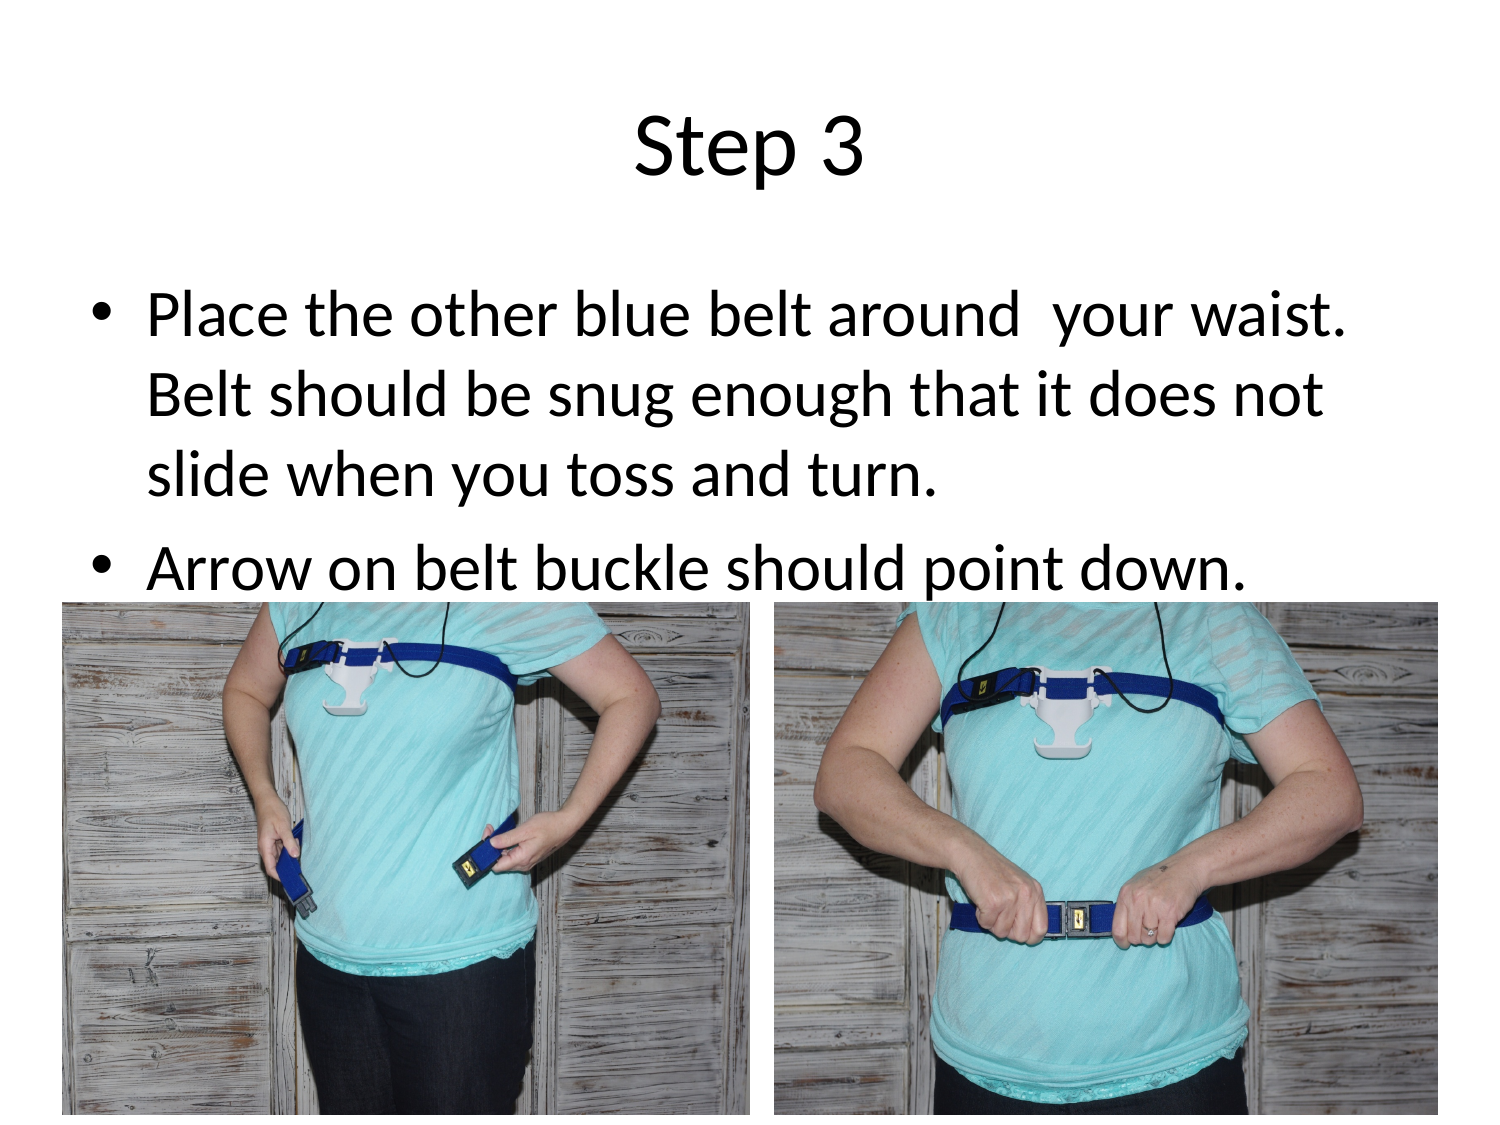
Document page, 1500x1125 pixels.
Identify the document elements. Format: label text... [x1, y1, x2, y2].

picture [774, 602, 1438, 1115]
title Step 3 [75, 45, 1425, 233]
picture [62, 602, 751, 1115]
list Place the other blue belt around your waist. Belt should be snug enough that it does not slide when you toss and turn. Arrow on belt buckle should point down. [75, 262, 1425, 1005]
